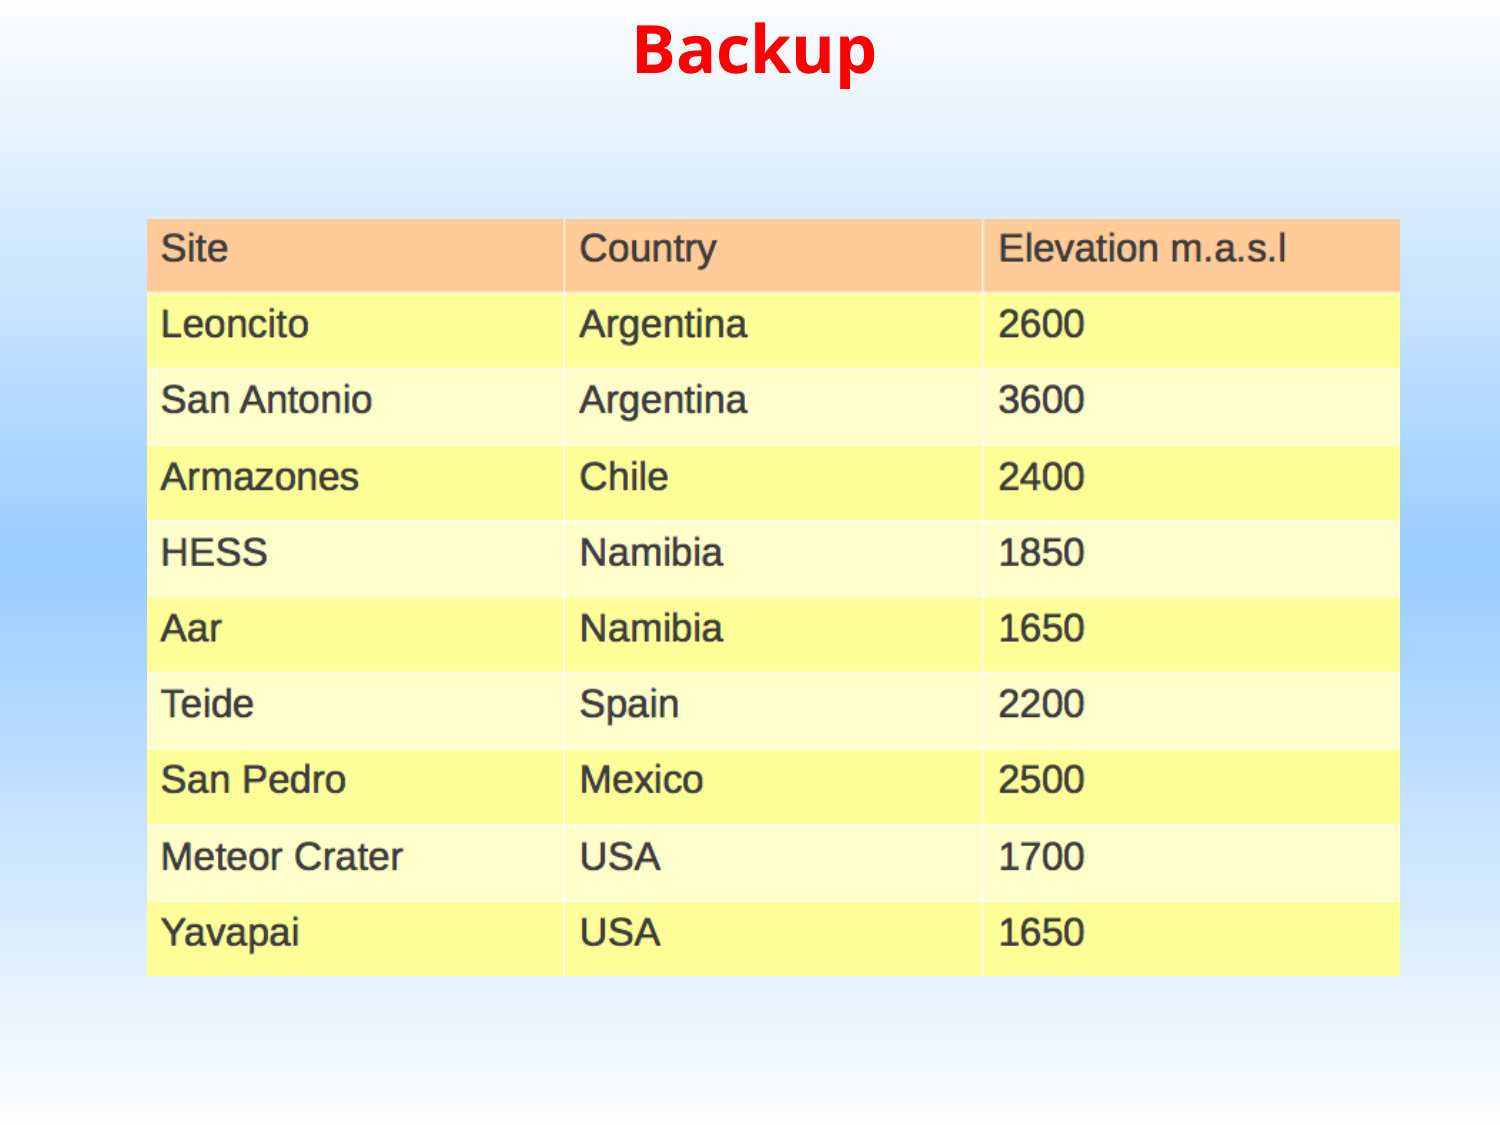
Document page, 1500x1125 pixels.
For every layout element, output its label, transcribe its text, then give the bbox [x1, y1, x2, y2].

title Backup [146, 0, 1354, 99]
picture [147, 219, 1401, 977]
